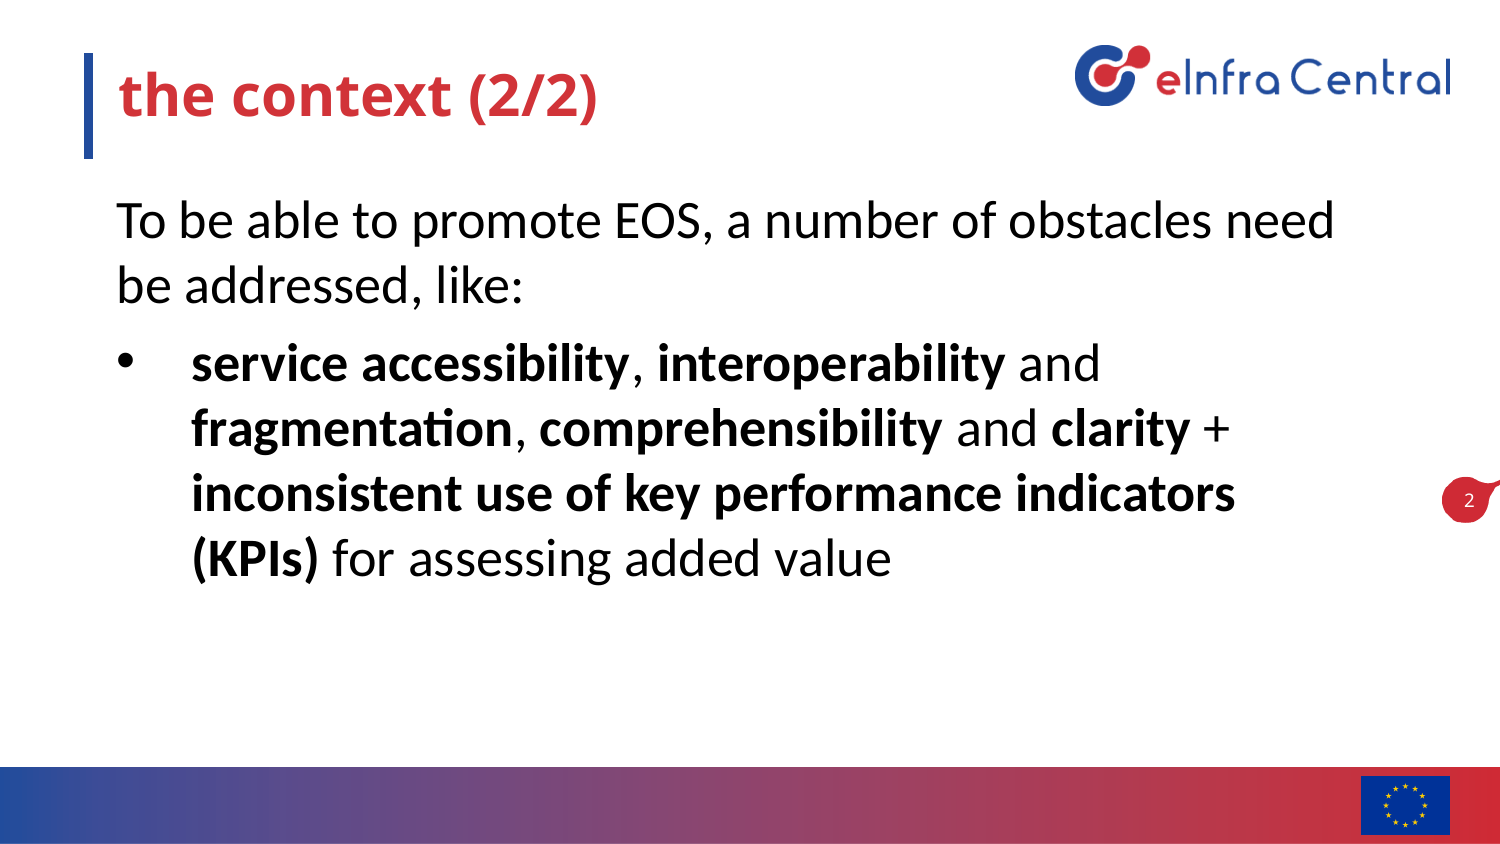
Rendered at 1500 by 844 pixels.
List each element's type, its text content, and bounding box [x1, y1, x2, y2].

picture [84, 53, 93, 160]
text_box To be able to promote EOS, a number of obstacles need be addressed, like: service accessibility, interoperability and fragmentation, comprehensibility and clarity + inconsistent use of key performance indicators (KPIs) for assessing added value [102, 177, 1371, 641]
picture [1442, 440, 1500, 524]
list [1075, 45, 1450, 106]
picture [0, 767, 1500, 844]
title the context (2/2) [103, 44, 937, 152]
